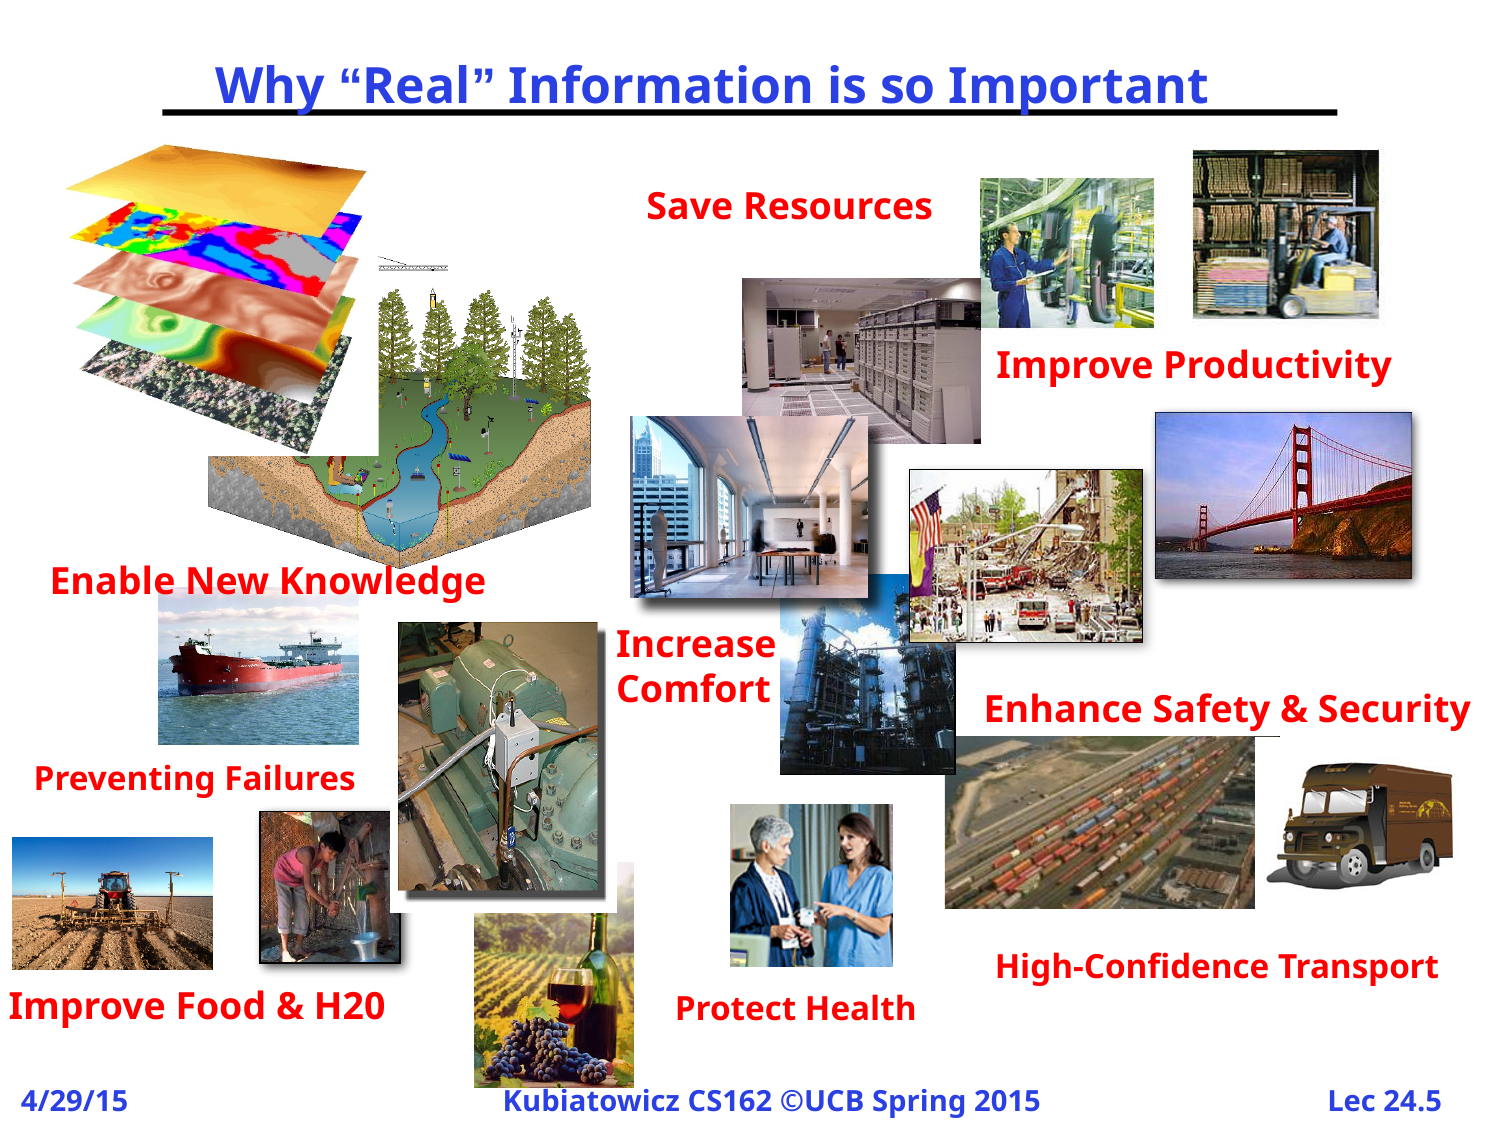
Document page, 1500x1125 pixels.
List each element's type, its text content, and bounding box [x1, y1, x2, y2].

picture [1154, 412, 1412, 579]
text_box Enhance Safety & Security [968, 677, 1487, 738]
text_box High-Confidence Transport [979, 937, 1455, 993]
title Why “Real” Information is so Important [50, 24, 1375, 150]
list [207, 251, 591, 570]
text_box Enable New Knowledge [34, 549, 502, 610]
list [909, 469, 1143, 643]
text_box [0, 812, 634, 1088]
picture [157, 587, 359, 745]
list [52, 137, 379, 457]
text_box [667, 804, 925, 1035]
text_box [629, 174, 981, 598]
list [389, 612, 617, 913]
picture [779, 598, 1481, 914]
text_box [979, 149, 1396, 394]
text_box Preventing Failures [18, 749, 371, 805]
text_box Increase Comfort [618, 612, 774, 718]
